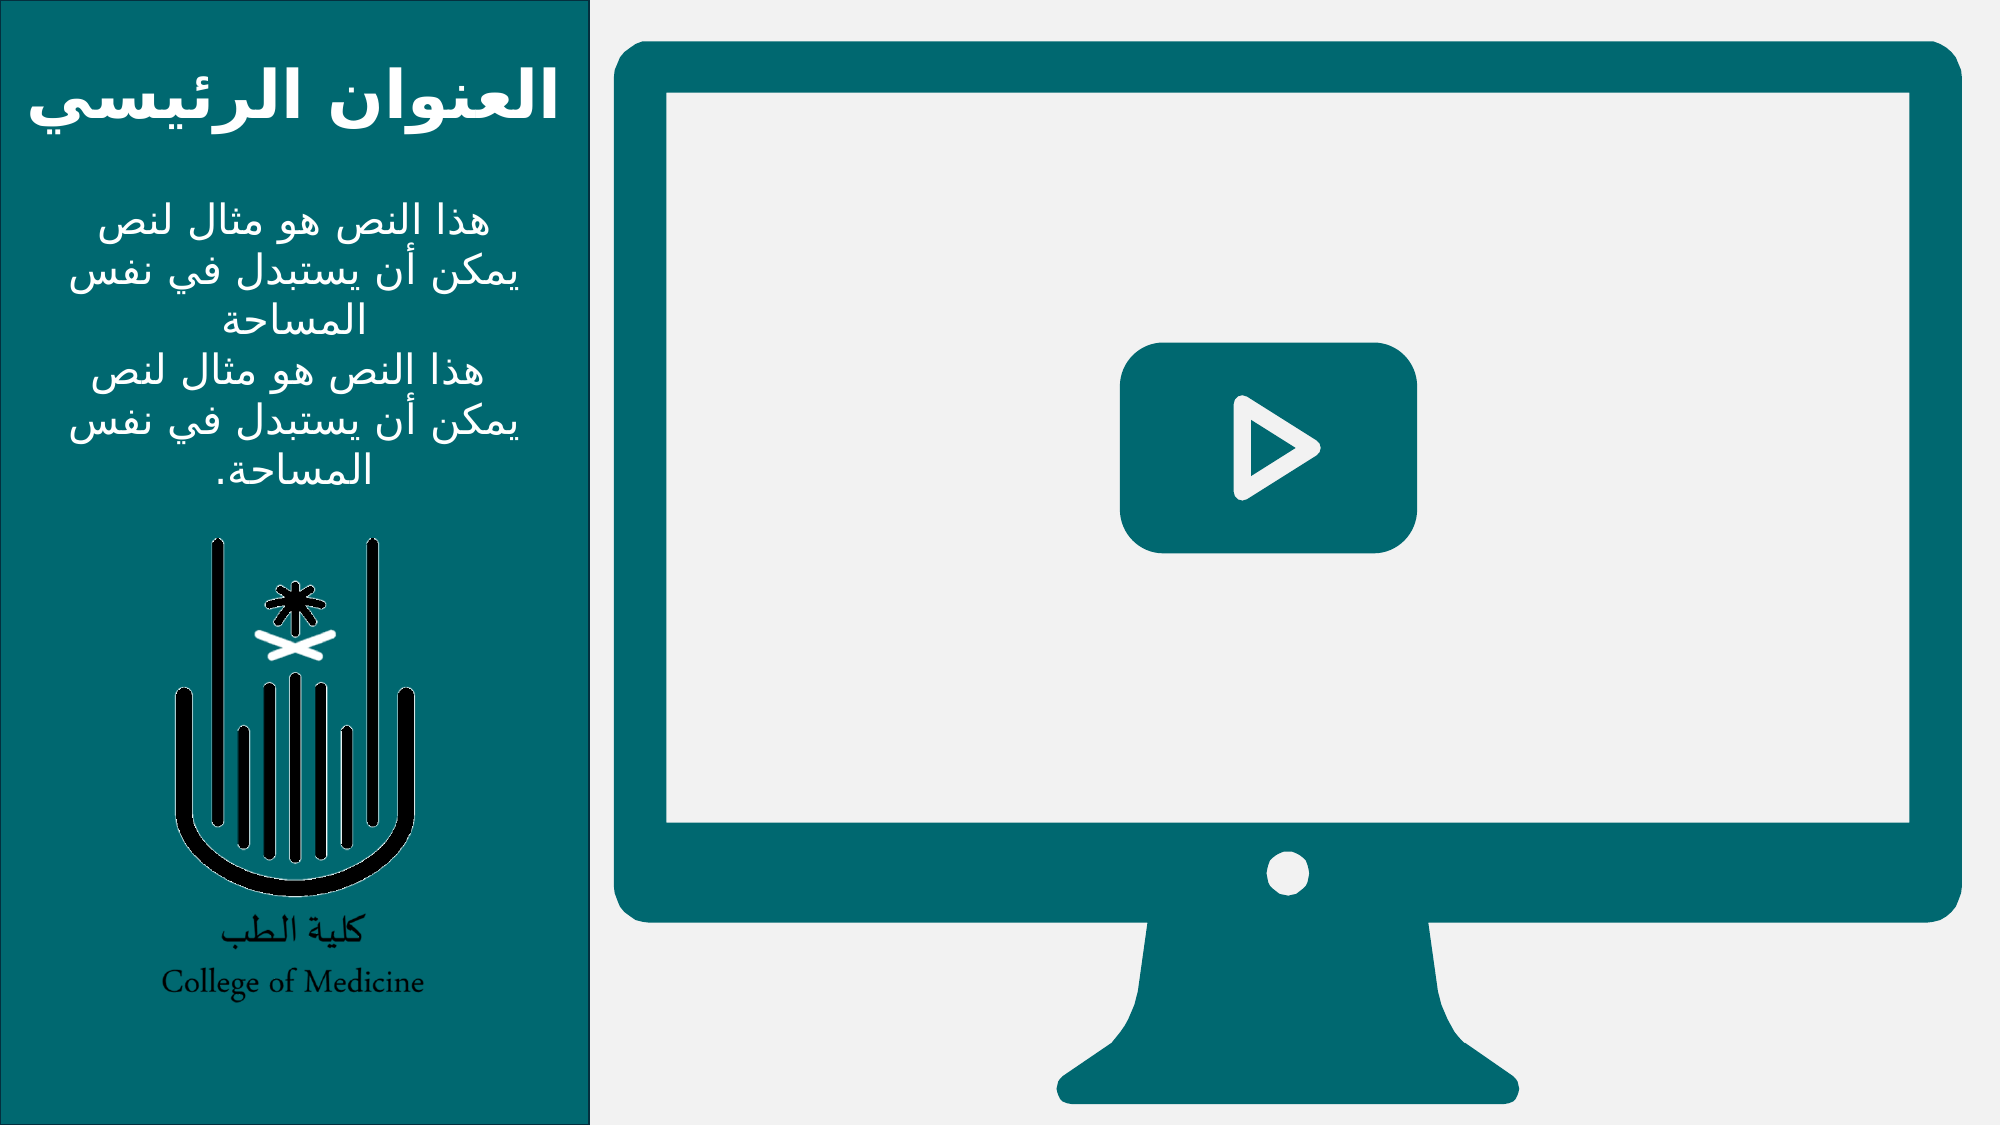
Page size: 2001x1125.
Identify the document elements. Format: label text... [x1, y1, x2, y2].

text_box [0, 0, 590, 1125]
text_box العنوان الرئيسي [11, 44, 578, 140]
text_box هذا النص هو مثال لنص يمكن أن يستبدل في نفس المساحة هذا النص هو مثال لنص يمكن أن يستبدل في نفس المساحة. [43, 185, 546, 501]
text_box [1119, 342, 1418, 554]
picture [144, 538, 445, 1012]
text_box [690, 120, 1879, 776]
text_box [613, 41, 1962, 1105]
